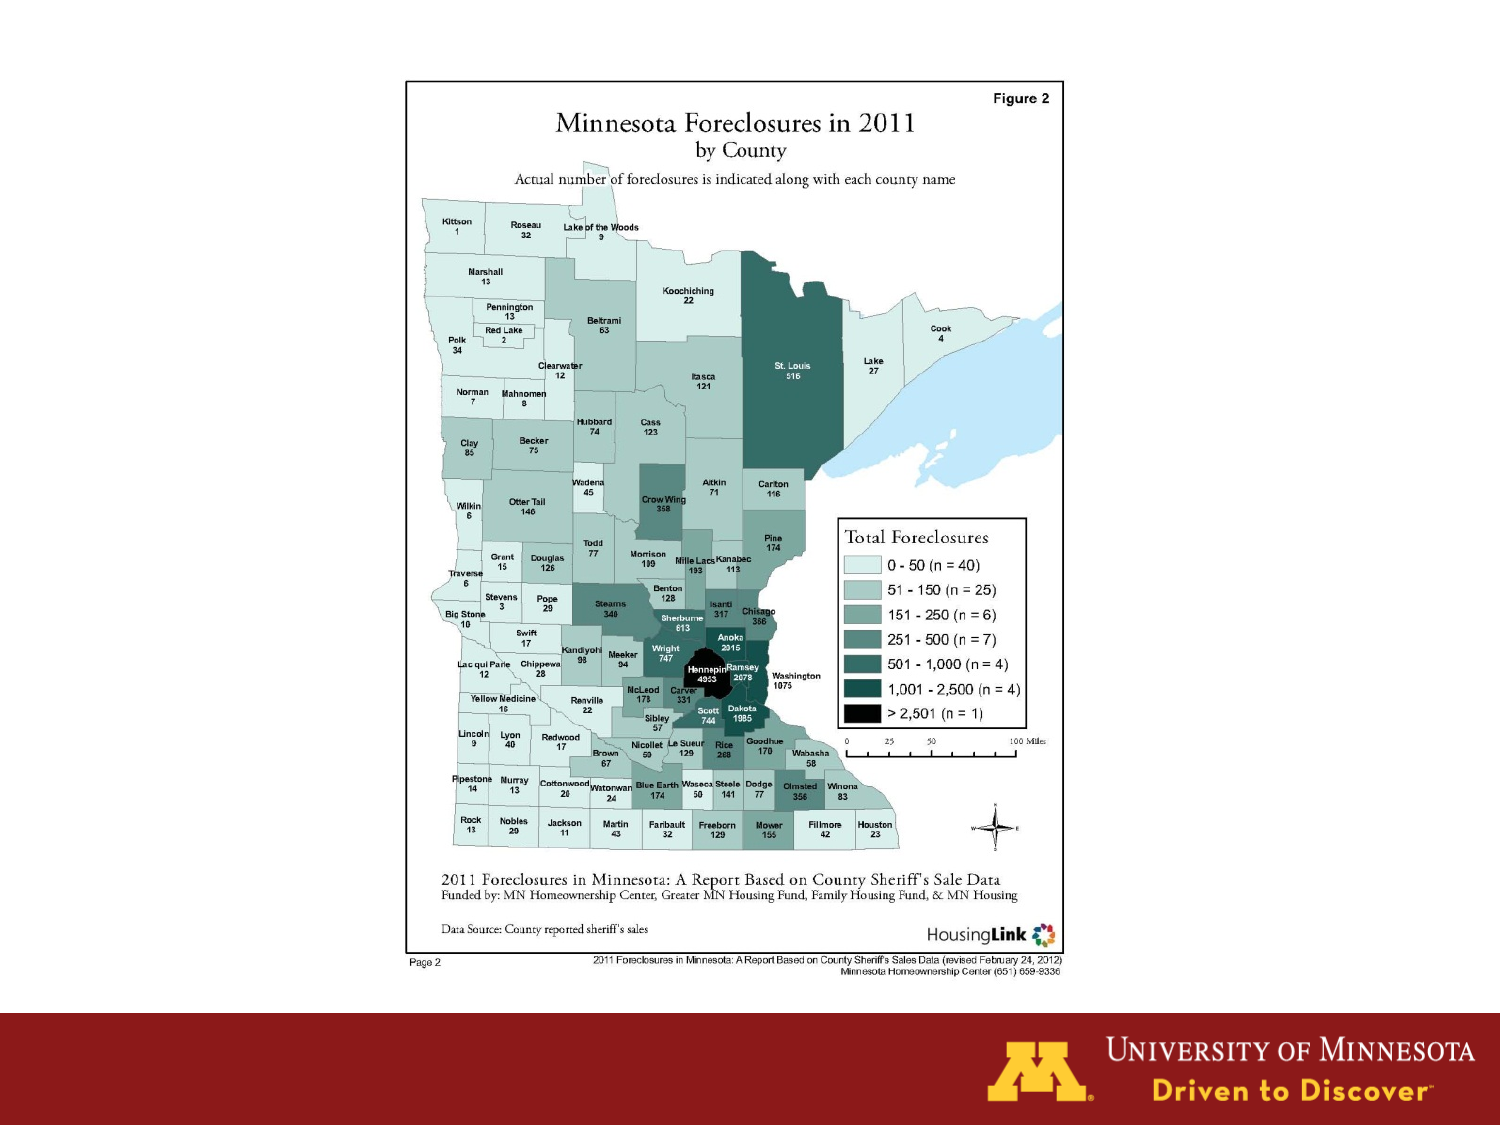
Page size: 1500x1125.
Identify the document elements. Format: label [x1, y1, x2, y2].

picture [0, 1013, 1500, 1125]
list [362, 37, 1107, 1001]
